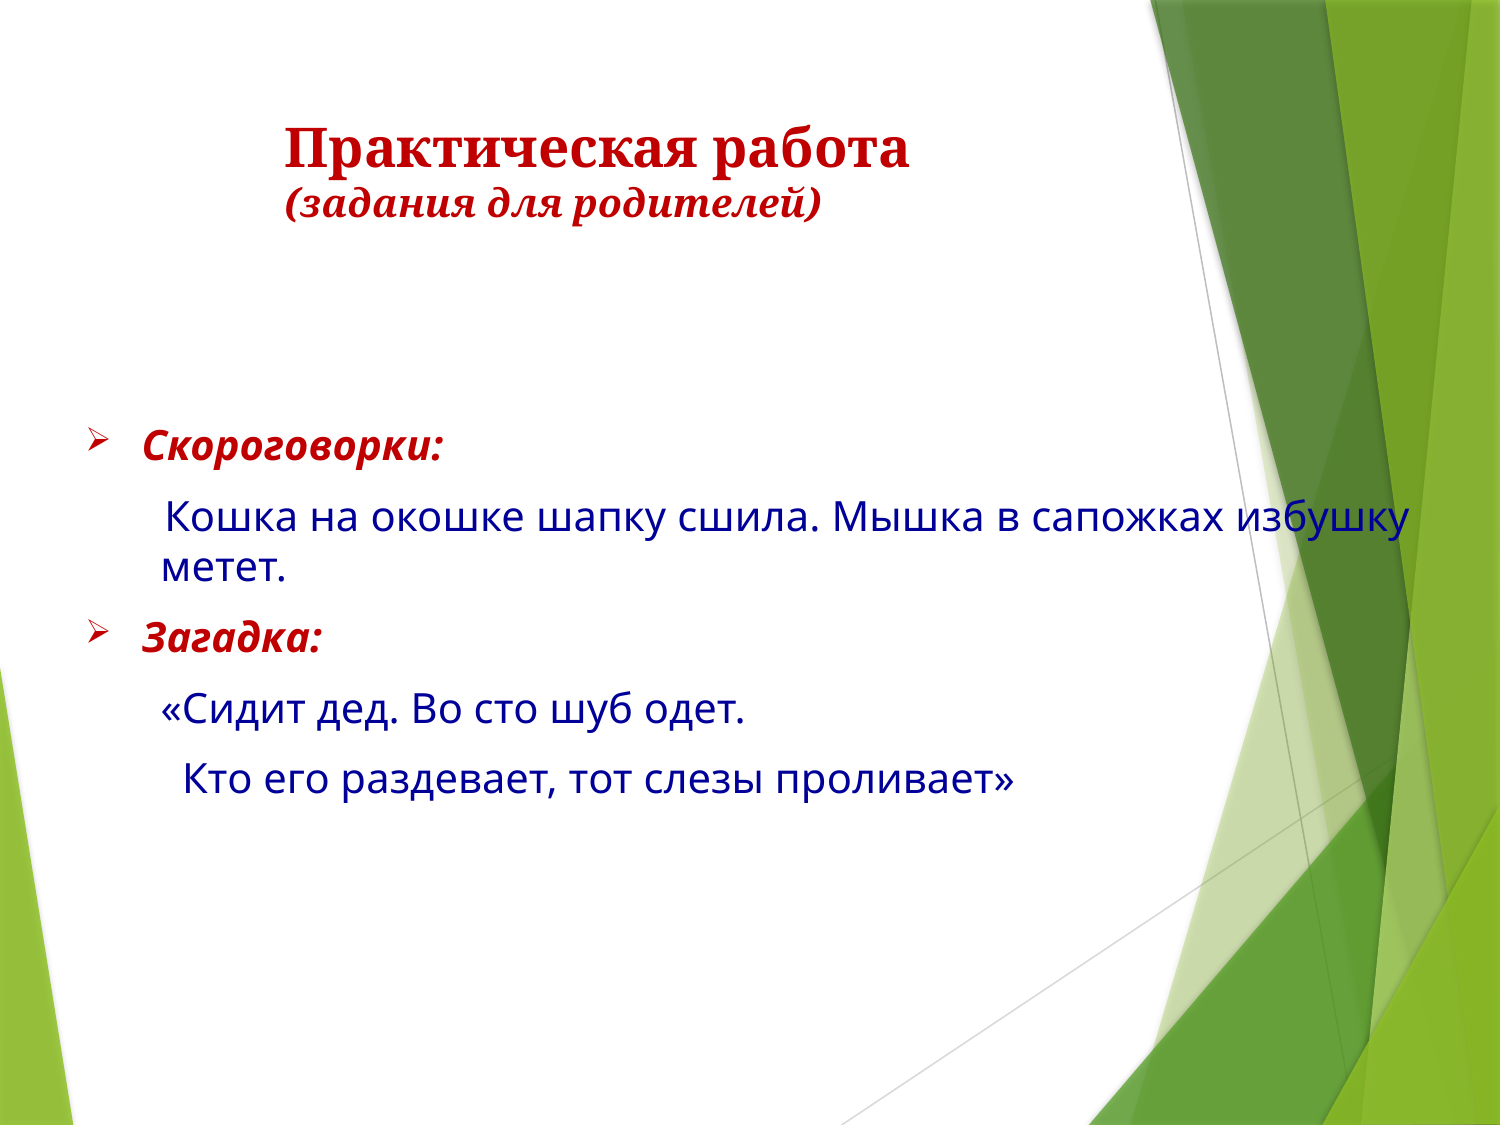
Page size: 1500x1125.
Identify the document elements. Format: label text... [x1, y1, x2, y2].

title Практическая работа (задания для родителей) [269, 105, 1336, 234]
list Скороговорки: Кошка на окошке шапку сшила. Мышка в сапожках избушку метет. Загадка: «Сидит дед. Во сто шуб одет. Кто его раздевает, тот слезы проливает» [70, 269, 1425, 926]
